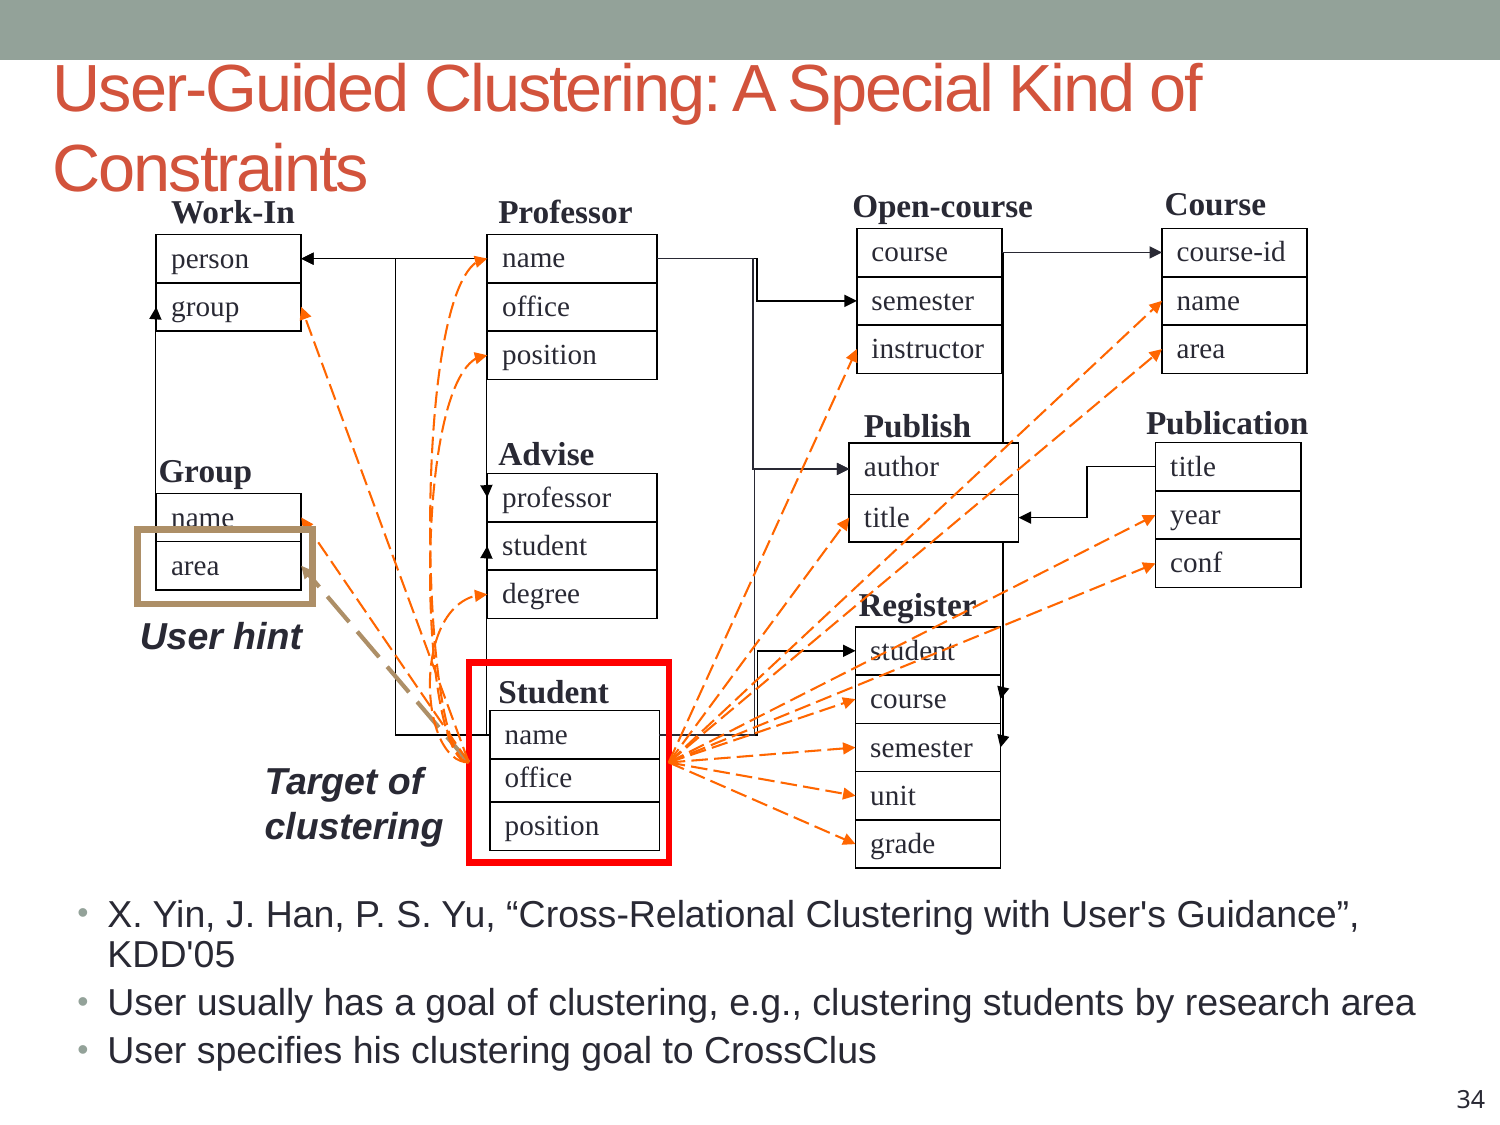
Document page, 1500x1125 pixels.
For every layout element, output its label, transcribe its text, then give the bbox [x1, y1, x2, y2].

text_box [124, 174, 1326, 869]
text_box 34 [1187, 1062, 1500, 1125]
list X. Yin, J. Han, P. S. Yu, “Cross-Relational Clustering with User's Guidance”, KDD'05 User usually has a goal of clustering, e.g., clustering students by research area User specifies his clustering goal to CrossClus [62, 887, 1463, 1088]
title User-Guided Clustering: A Special Kind of Constraints [37, 37, 1500, 213]
